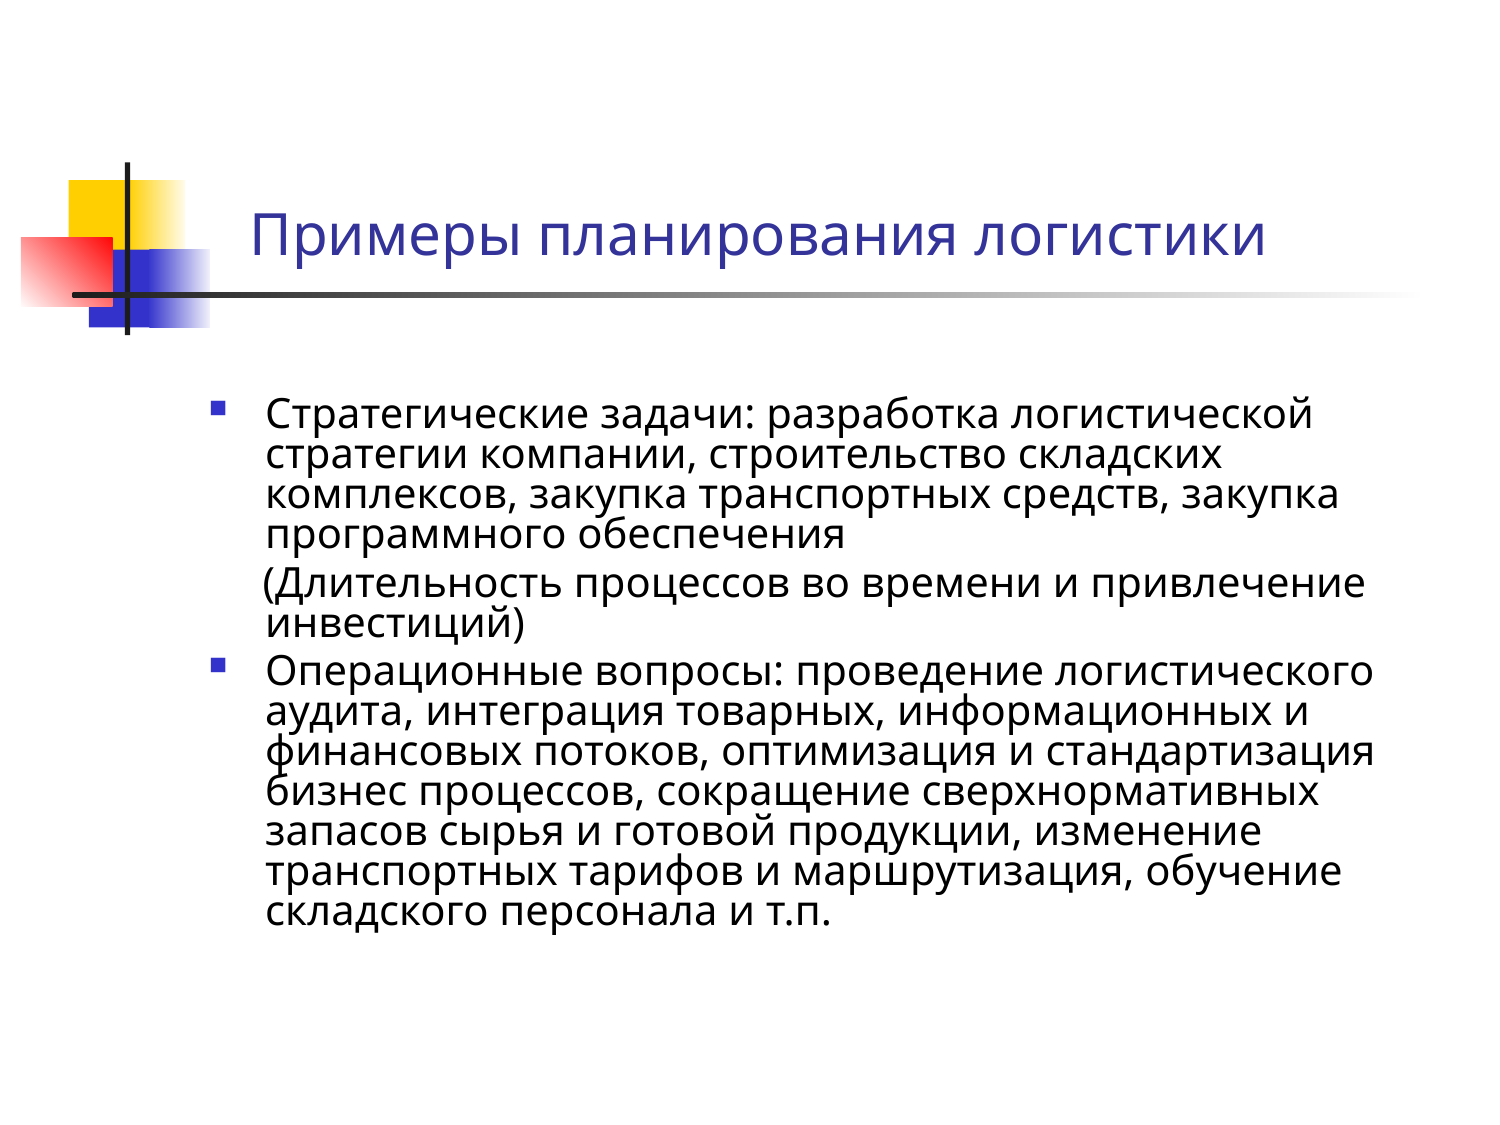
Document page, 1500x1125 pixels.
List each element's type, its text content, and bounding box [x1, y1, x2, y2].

list Стратегические задачи: разработка логистической стратегии компании, строительство складских комплексов, закупка транспортных средств, закупка программного обеспечения (Длительность процессов во времени и привлечение инвестиций) Операционные вопросы: проведение логистического аудита, интеграция товарных, информационных и финансовых потоков, оптимизация и стандартизация бизнес процессов, сокращение сверхнормативных запасов сырья и готовой продукции, изменение транспортных тарифов и маршрутизация, обучение складского персонала и т.п. [193, 331, 1469, 1006]
title Примеры планирования логистики [188, 35, 1468, 275]
